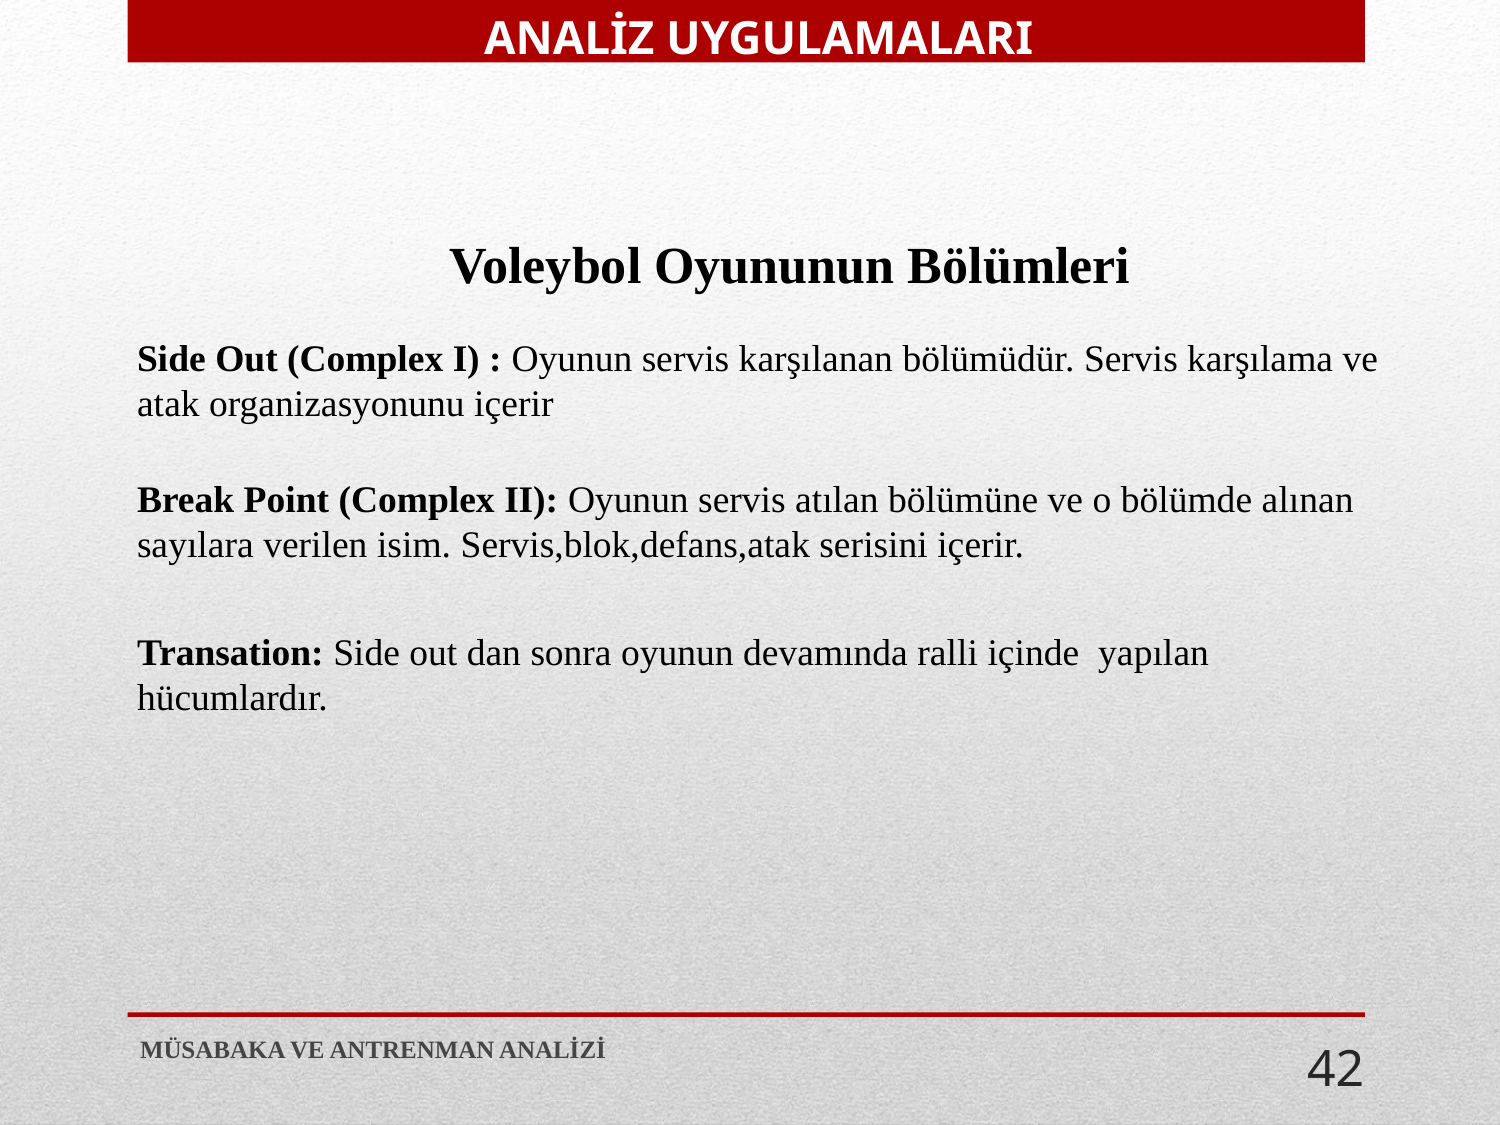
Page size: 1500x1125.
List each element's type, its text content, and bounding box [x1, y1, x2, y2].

footer MÜSABAKA VE ANTRENMAN ANALİZİ [125, 1018, 925, 1079]
text_box ANALİZ UYGULAMALARI [0, 1, 1500, 72]
slide_number 42 [1253, 1040, 1379, 1101]
text_box Transation: Side out dan sonra oyunun devamında ralli içinde yapılan hücumlardır. [122, 620, 1422, 726]
text_box Side Out (Complex I) : Oyunun servis karşılanan bölümüdür. Servis karşılama ve atak organizasyonunu içerir [122, 326, 1452, 431]
text_box Voleybol Oyununun Bölümleri [434, 224, 1146, 302]
text_box Break Point (Complex II): Oyunun servis atılan bölümüne ve o bölümde alınan sayılara verilen isim. Servis,blok,defans,atak serisini içerir. [122, 467, 1422, 573]
